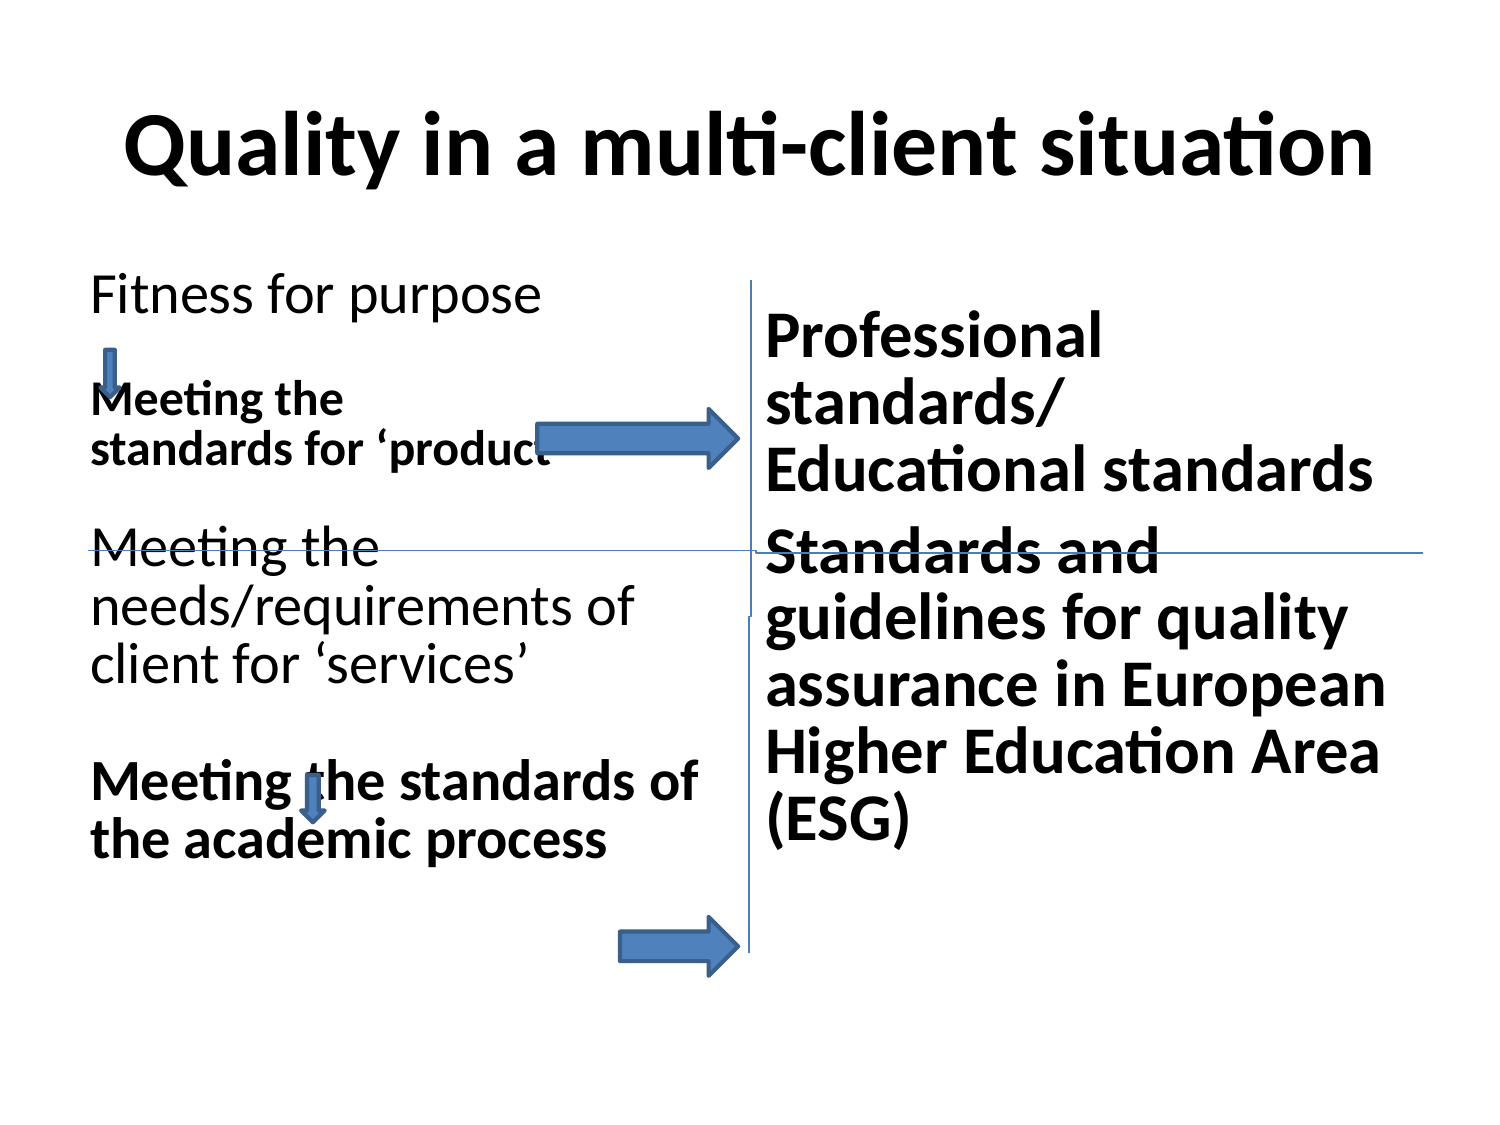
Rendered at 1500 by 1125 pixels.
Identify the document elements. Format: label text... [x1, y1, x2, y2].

table_cell Meeting the needs/requirements of client for ‘services’ Meeting the standards of the academic process [76, 518, 749, 931]
text_box [617, 914, 741, 978]
table_cell Standards and guidelines for quality assurance in European Higher Education Area (ESG) [752, 518, 1424, 550]
table_cell Standards and guidelines for quality assurance in European Higher Education Area (ESG) [751, 559, 1424, 931]
table_header Fitness for purpose Meeting the standards for ‘product’ [76, 263, 749, 513]
text_box [535, 406, 741, 470]
text_box [98, 347, 122, 400]
table_header Professional standards/ Educational standards [751, 263, 1424, 513]
text_box [299, 772, 327, 825]
title Quality in a multi-client situation [75, 45, 1425, 233]
